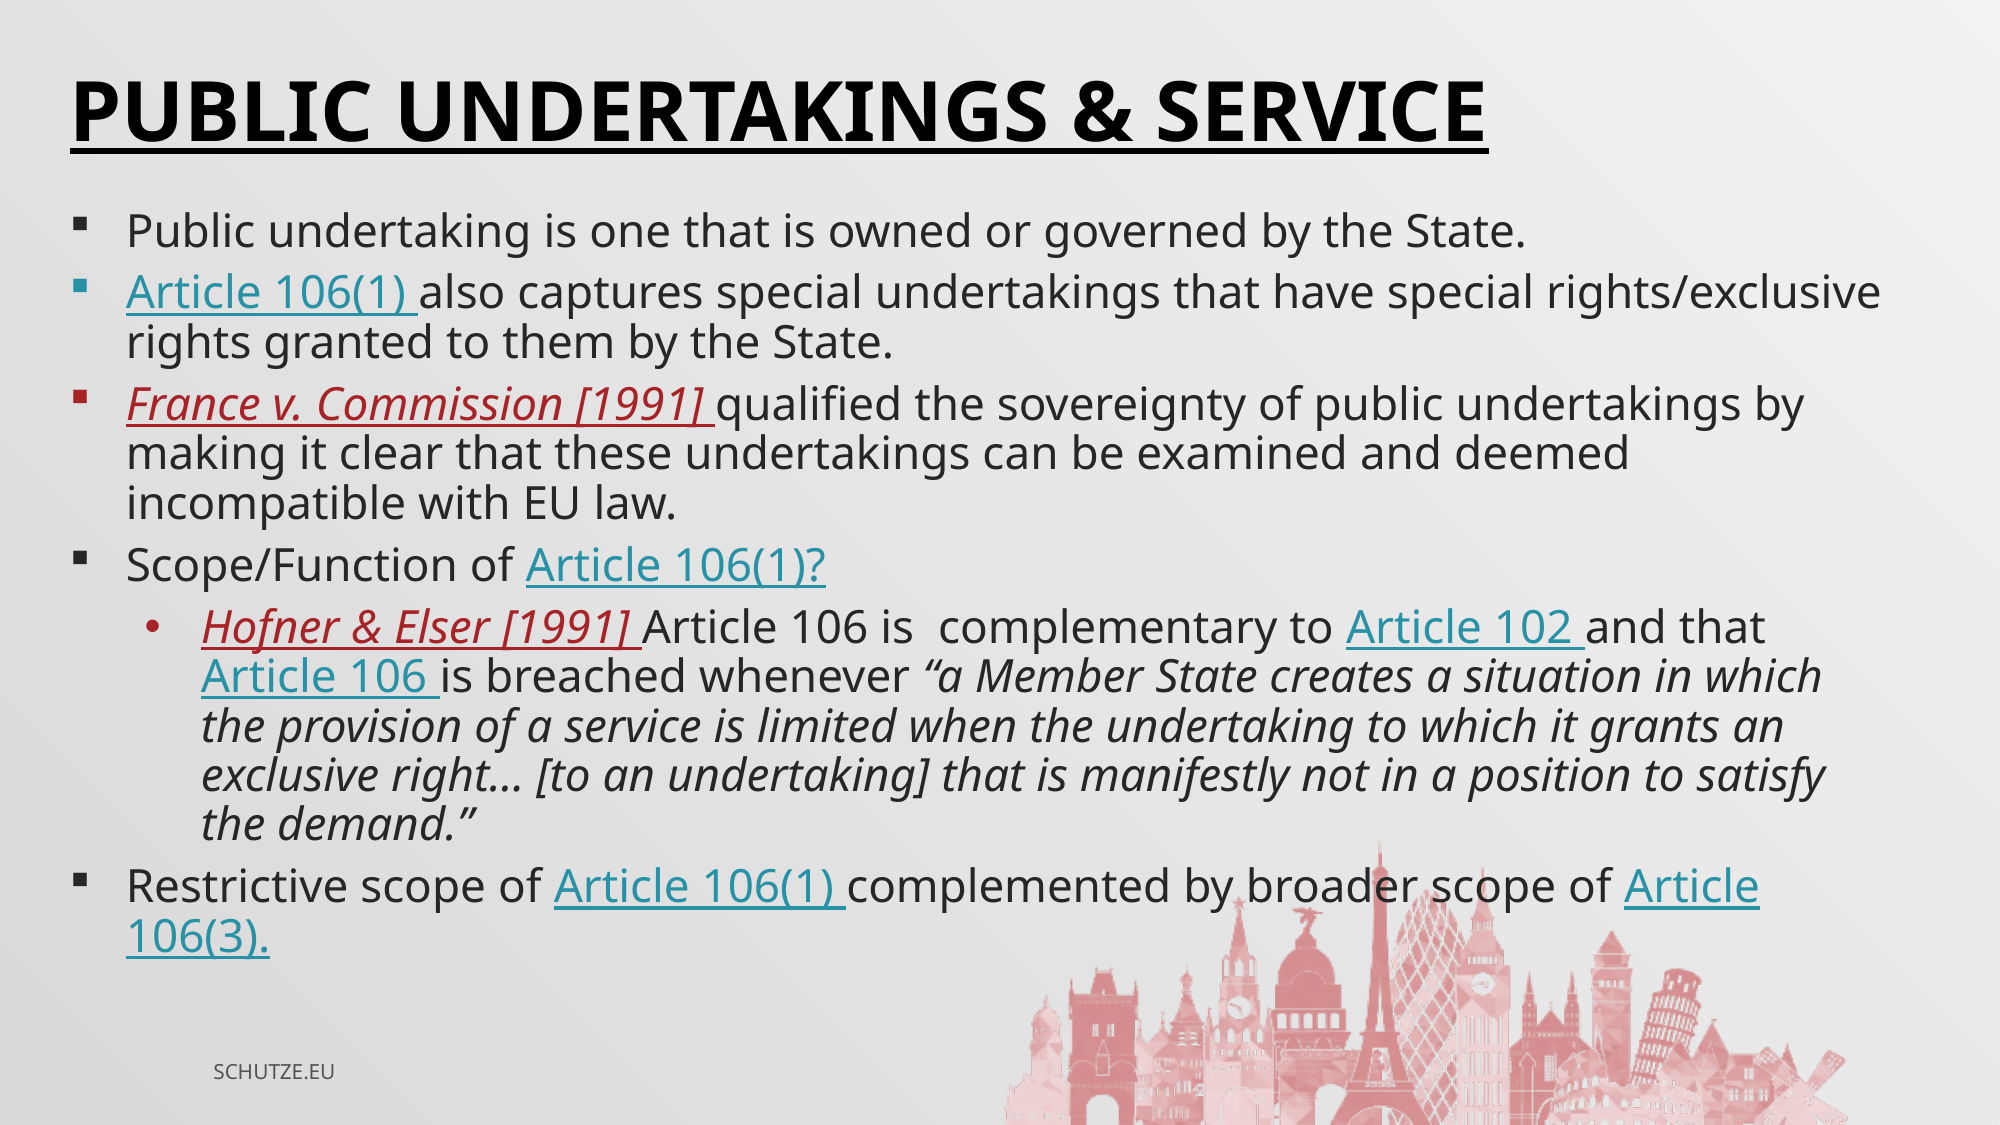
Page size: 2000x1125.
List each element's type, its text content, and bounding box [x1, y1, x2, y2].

footer SCHUTZE.EU [198, 1057, 999, 1088]
picture [999, 837, 1851, 1125]
text_box Public undertaking is one that is owned or governed by the State. Article 106(1) also captures special undertakings that have special rights/exclusive rights granted to them by the State. France v. Commission [1991] qualified the sovereignty of public undertakings by making it clear that these undertakings can be examined and deemed incompatible with EU law. Scope/Function of Article 106(1)? Hofner & Elser [1991] Article 106 is complementary to Article 102 and that Article 106 is breached whenever “a Member State creates a situation in which the provision of a service is limited when the undertaking to which it grants an exclusive right… [to an undertaking] that is manifestly not in a position to satisfy the demand.” Restrictive scope of Article 106(1) complemented by broader scope of Article 106(3). [54, 200, 1910, 970]
title PUBLIC UNDERTAKINGS & SERVICE [54, 32, 1829, 168]
